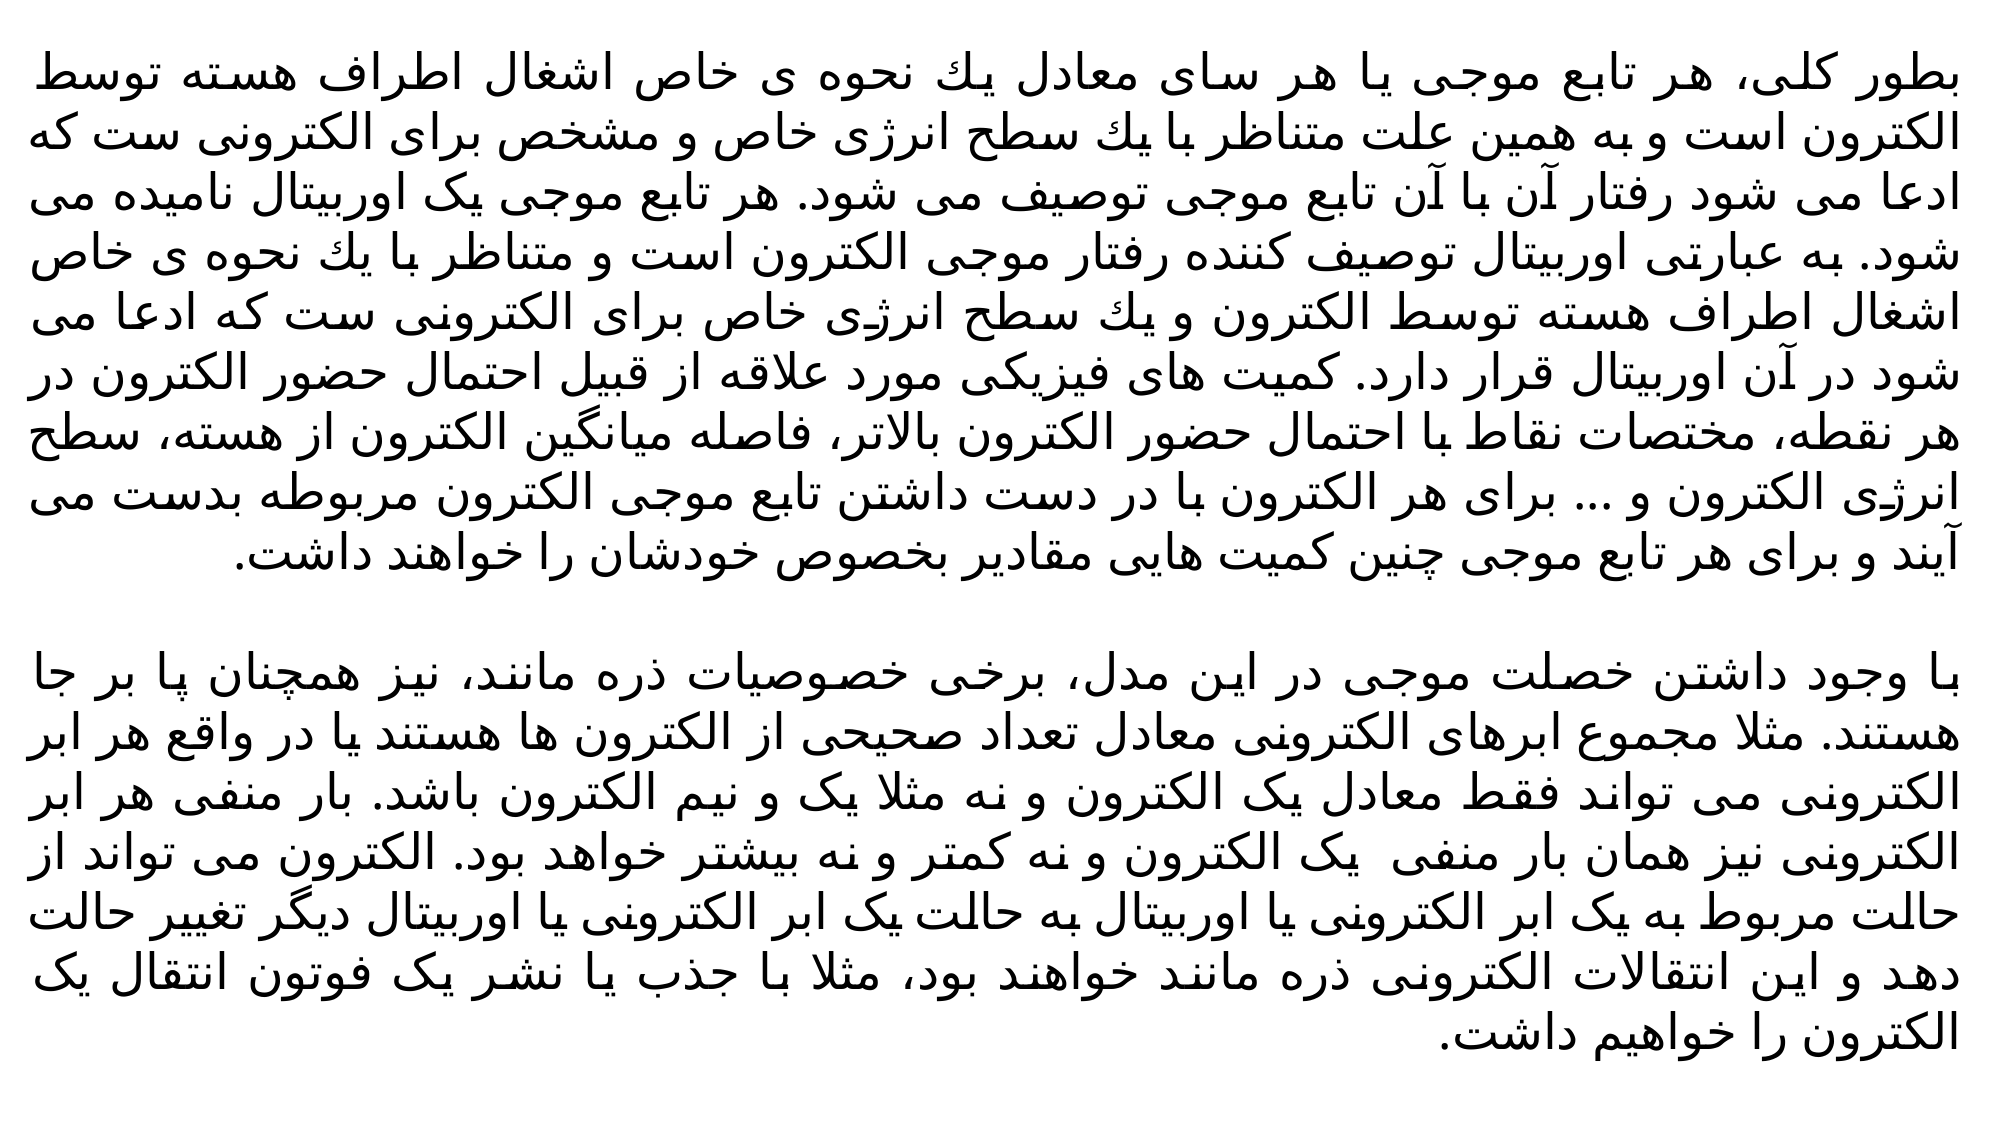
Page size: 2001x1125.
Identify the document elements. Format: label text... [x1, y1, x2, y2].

text_box بطور کلی، هر تابع موجی یا هر سای معادل یك نحوه ی خاص اشغال اطراف هسته توسط الكترون است و به همین علت متناظر با یك سطح انرژی خاص و مشخص برای الكترونی ست كه ادعا می شود رفتار آن با آن تابع موجی توصیف می شود. هر تابع موجی یک اوربیتال نامیده می شود. به عبارتی اوربیتال توصیف کننده رفتار موجی الکترون است و متناظر با یك نحوه ی خاص اشغال اطراف هسته توسط الكترون و یك سطح انرژی خاص برای الكترونی ست كه ادعا می شود در آن اوربیتال قرار دارد. کمیت های فیزیکی مورد علاقه از قبیل احتمال حضور الكترون در هر نقطه، مختصات نقاط با احتمال حضور الكترون بالاتر، فاصله میانگین الکترون از هسته، سطح انرژی الکترون و ... برای هر الکترون با در دست داشتن تابع موجی الکترون مربوطه بدست می آیند و برای هر تابع موجی چنین کمیت هایی مقادیر بخصوص خودشان را خواهند داشت. با وجود داشتن خصلت موجی در این مدل، برخی خصوصیات ذره مانند، نیز همچنان پا بر جا هستند. مثلا مجموع ابرهای الکترونی معادل تعداد صحیحی از الکترون ها هستند یا در واقع هر ابر الکترونی می تواند فقط معادل یک الکترون و نه مثلا یک و نیم الکترون باشد. بار منفی هر ابر الکترونی نیز همان بار منفی یک الکترون و نه کمتر و نه بیشتر خواهد بود. الکترون می تواند از حالت مربوط به یک ابر الکترونی یا اوربیتال به حالت یک ابر الکترونی یا اوربیتال دیگر تغییر حالت دهد و این انتقالات الکترونی ذره مانند خواهند بود، مثلا با جذب یا نشر یک فوتون انتقال یک الکترون را خواهیم داشت. [12, 32, 1977, 1125]
